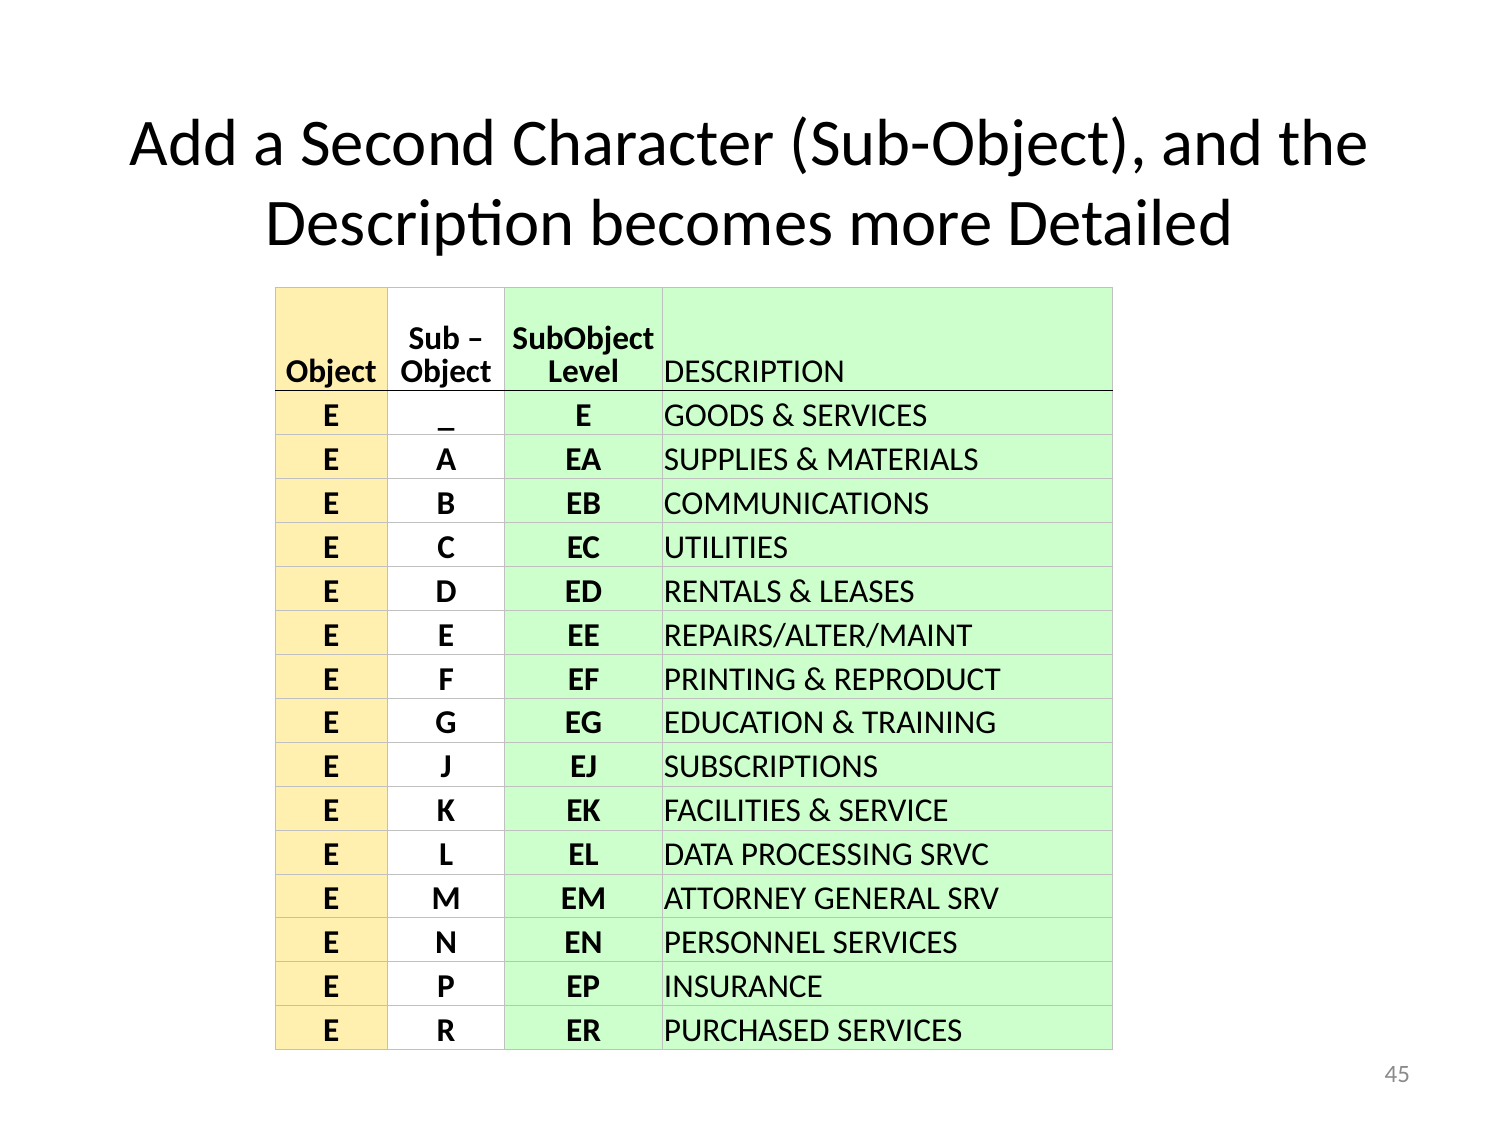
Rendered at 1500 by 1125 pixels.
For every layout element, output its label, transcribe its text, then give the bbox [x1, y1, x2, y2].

table_cell EM [505, 875, 662, 917]
table_cell B [388, 479, 504, 522]
table_cell E [276, 831, 387, 874]
table_cell ATTORNEY GENERAL SRV [663, 875, 1112, 917]
table_cell C [388, 523, 504, 566]
table_cell E [388, 611, 504, 654]
table_cell EP [505, 962, 662, 1005]
table_cell N [388, 918, 504, 961]
table_cell D [388, 567, 504, 610]
table_cell E [276, 391, 387, 434]
table_cell K [388, 787, 504, 830]
table_cell EA [505, 435, 662, 478]
table_cell E [276, 655, 387, 698]
table_cell UTILITIES [663, 523, 1112, 566]
table_cell EG [505, 699, 662, 742]
table_cell EF [505, 655, 662, 698]
table_cell EN [505, 918, 662, 961]
table_cell PERSONNEL SERVICES [663, 918, 1112, 961]
table_header SubObject Level [505, 288, 662, 390]
table_cell EC [505, 523, 662, 566]
table_header DESCRIPTION [663, 288, 1112, 390]
table_cell A [388, 435, 504, 478]
table_cell E [276, 1006, 387, 1049]
table_cell EL [505, 831, 662, 874]
table_cell E [276, 699, 387, 742]
table_cell EJ [505, 743, 662, 786]
table_cell EK [505, 787, 662, 830]
title Add a Second Character (Sub-Object), and the Description becomes more Detailed [75, 45, 1425, 313]
table_cell _ [388, 391, 504, 434]
table_cell J [388, 743, 504, 786]
table_cell DATA PROCESSING SRVC [663, 831, 1112, 874]
table_cell G [388, 699, 504, 742]
table_cell E [276, 479, 387, 522]
table_cell F [388, 655, 504, 698]
table_cell COMMUNICATIONS [663, 479, 1112, 522]
table_cell E [276, 743, 387, 786]
table_cell E [276, 787, 387, 830]
table_cell E [276, 875, 387, 917]
table_cell SUBSCRIPTIONS [663, 743, 1112, 786]
table_header Object [276, 288, 387, 390]
table_cell M [388, 875, 504, 917]
table_cell P [388, 962, 504, 1005]
table_cell PURCHASED SERVICES [663, 1006, 1112, 1049]
table_cell RENTALS & LEASES [663, 567, 1112, 610]
table_cell E [276, 611, 387, 654]
table_cell E [276, 523, 387, 566]
table_cell SUPPLIES & MATERIALS [663, 435, 1112, 478]
table_cell R [388, 1006, 504, 1049]
table_header Sub –Object [388, 288, 504, 390]
table_cell E [505, 391, 662, 434]
slide_number 45 [1074, 1042, 1425, 1103]
table_cell REPAIRS/ALTER/MAINT [663, 611, 1112, 654]
table_cell E [276, 567, 387, 610]
table_cell E [276, 435, 387, 478]
table_cell EB [505, 479, 662, 522]
table_cell FACILITIES & SERVICE [663, 787, 1112, 830]
table_cell PRINTING & REPRODUCT [663, 655, 1112, 698]
table_cell E [276, 962, 387, 1005]
table_cell EE [505, 611, 662, 654]
table_cell E [276, 918, 387, 961]
table_cell ED [505, 567, 662, 610]
table_cell ER [505, 1006, 662, 1049]
table_cell INSURANCE [663, 962, 1112, 1005]
table_cell EDUCATION & TRAINING [663, 699, 1112, 742]
table_cell L [388, 831, 504, 874]
table_cell GOODS & SERVICES [663, 391, 1112, 434]
